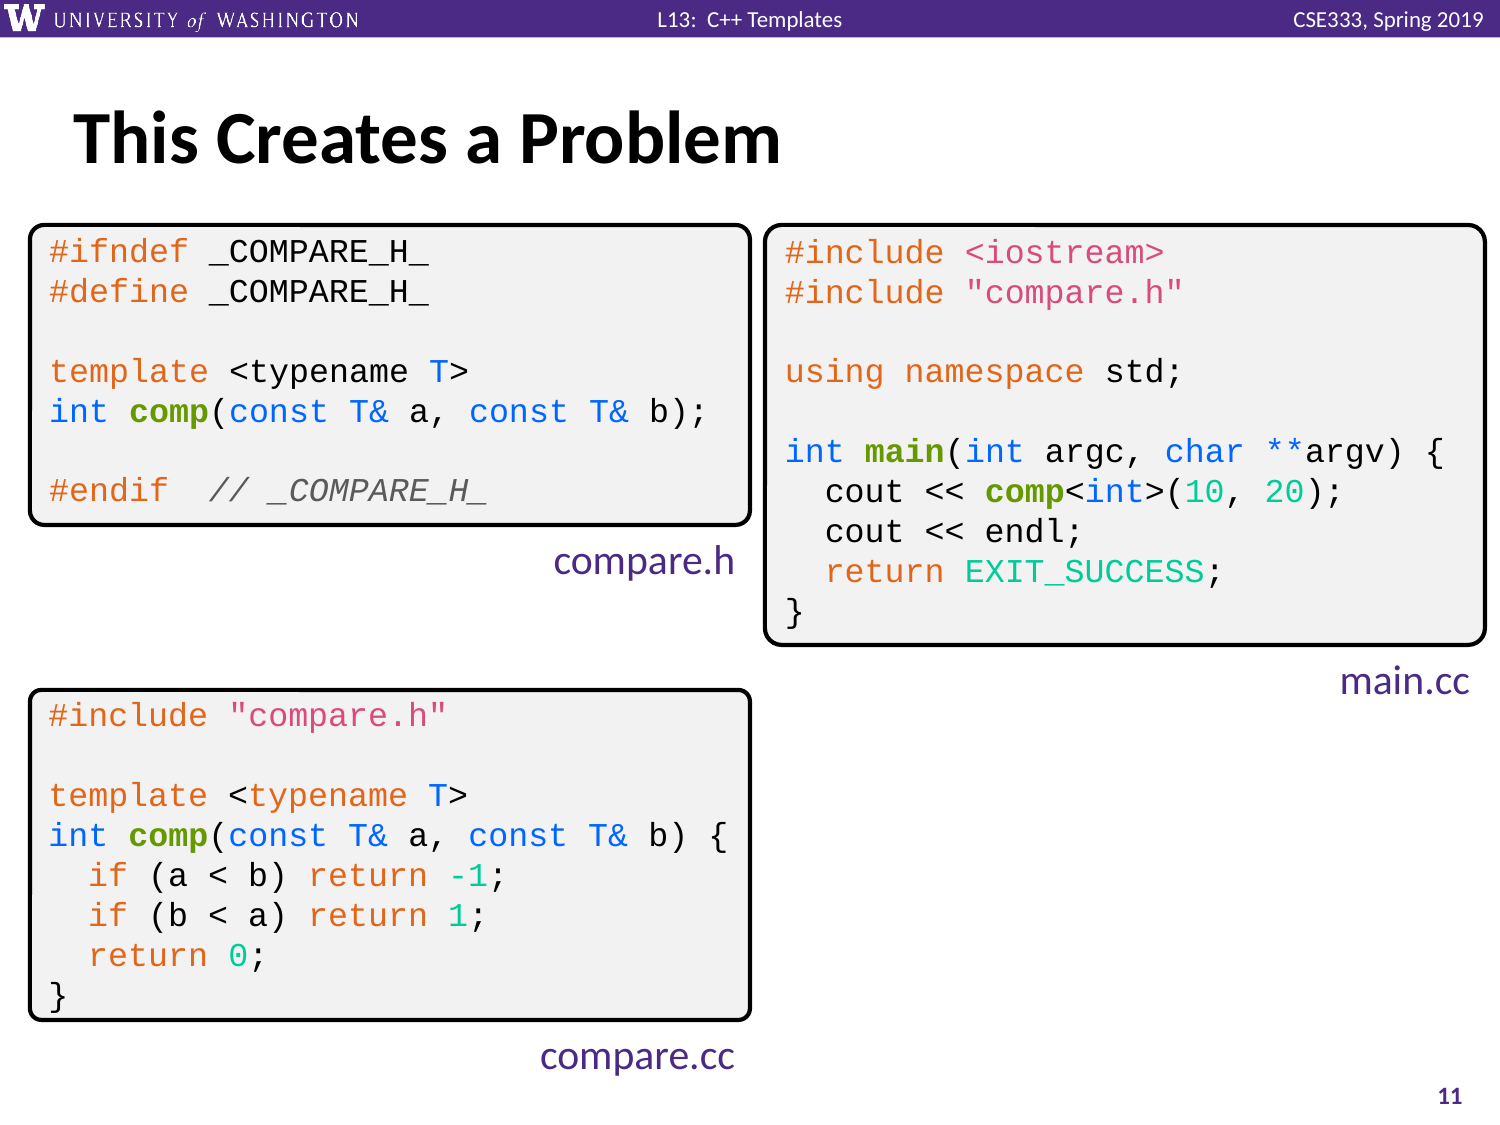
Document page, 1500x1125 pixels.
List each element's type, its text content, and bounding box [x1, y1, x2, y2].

picture [4, 4, 358, 32]
slide_number 11 [1400, 1065, 1500, 1125]
text_box compare.cc [224, 1046, 750, 1085]
text_box main.cc [1481, 645, 1485, 710]
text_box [7, 285, 1477, 1037]
title This Creates a Problem [58, 71, 1438, 197]
text_box #include <iostream> #include "compare.h" using namespace std; int main(int argc, char **argv) { cout << comp<int>(10, 20); cout << endl; return EXIT_SUCCESS; } [764, 224, 1485, 639]
text_box #ifndef _COMPARE_H_ #define _COMPARE_H_ template <typename T> int comp(const T& a, const T& b); #endif // _COMPARE_H_ [29, 224, 750, 284]
